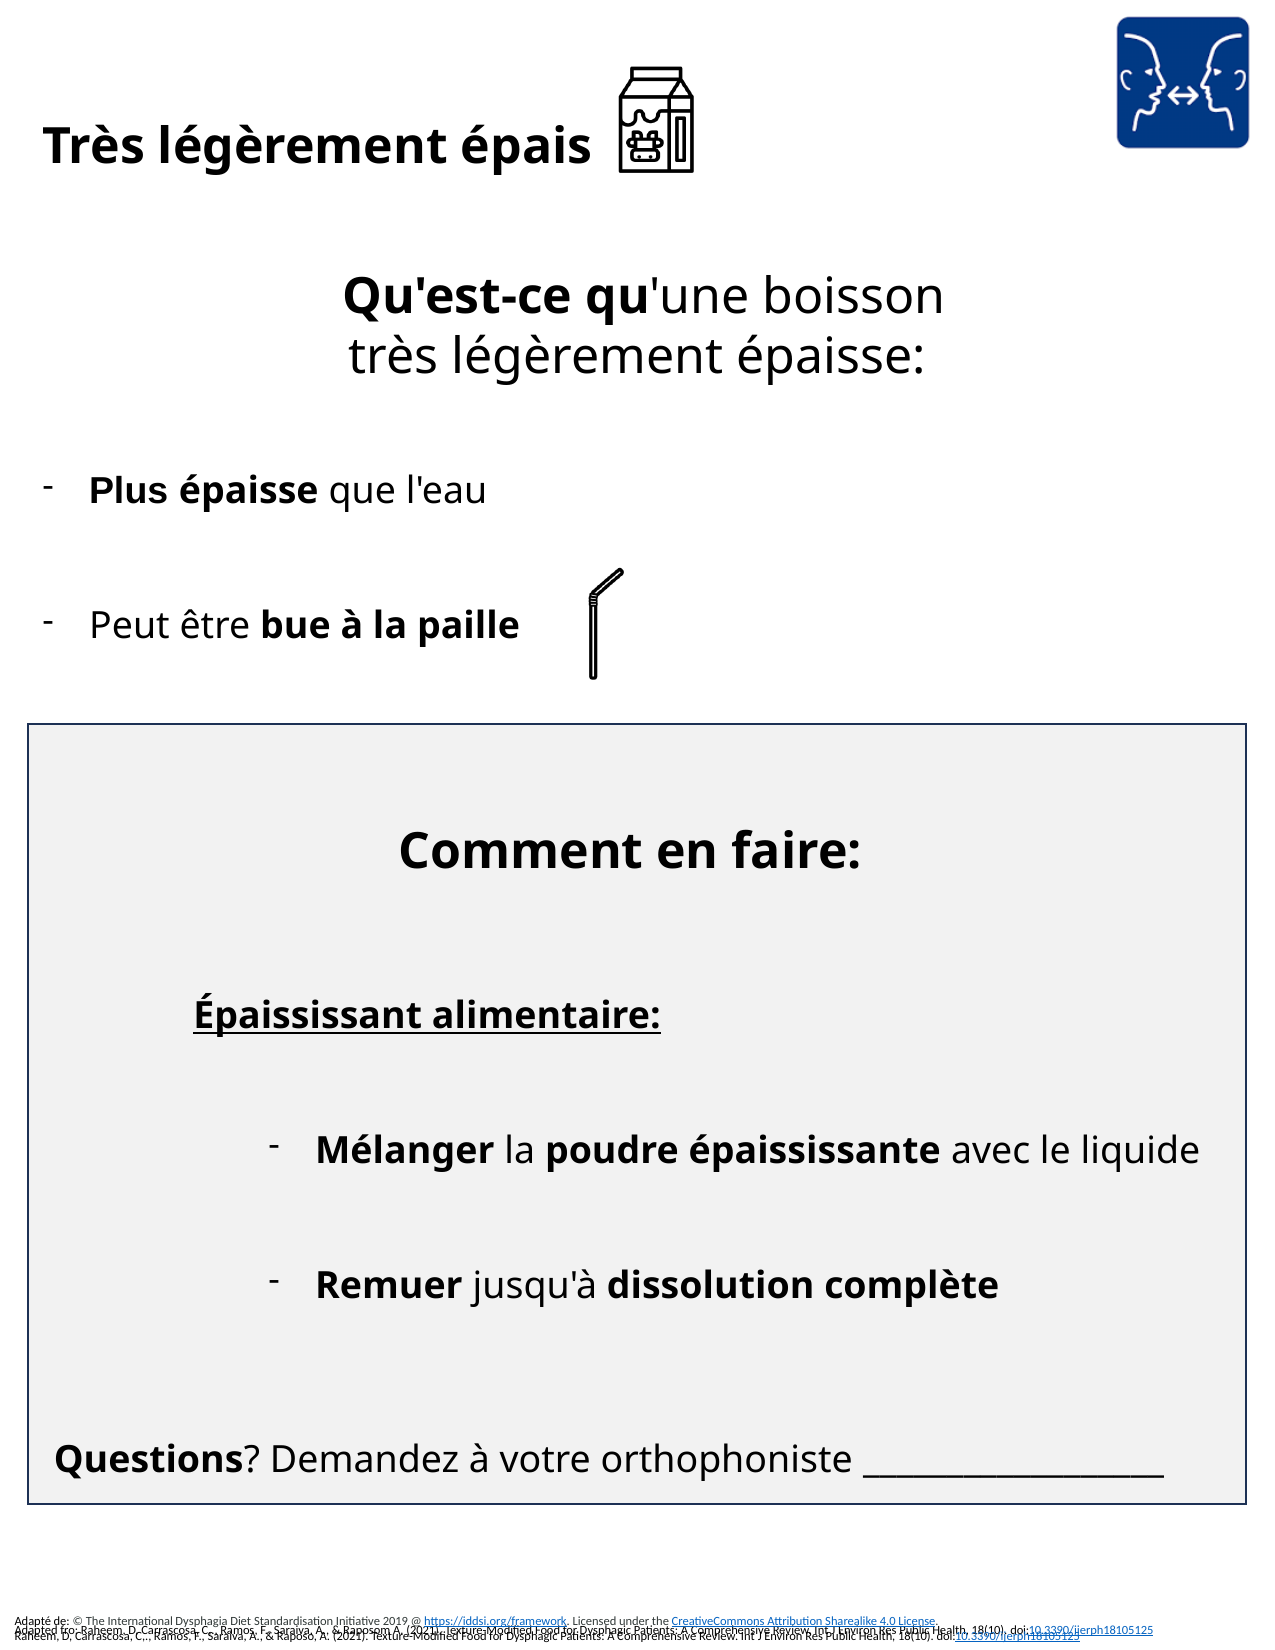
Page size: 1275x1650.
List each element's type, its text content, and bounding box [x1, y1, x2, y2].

picture [544, 563, 668, 684]
text_box [27, 723, 1247, 1505]
picture [596, 63, 716, 176]
picture [1106, 6, 1262, 161]
text_box Comment en faire: Épaississant alimentaire: Mélanger la poudre épaississante avec le liquide Remuer jusqu'à dissolution complète [28, 781, 1246, 1381]
text_box Très légèrement épais Qu'est-ce qu'une boisson très légèrement épaisse: Plus épaisse que l'eau Peut être bue à la paille [27, 76, 1261, 722]
text_box Adapté de: © The International Dysphagia Diet Standardisation Initiative 2019 @ https://iddsi.org/framework. Licensed under the CreativeCommons Attribution Sharealike 4.0 License. Raheem, D, Carrascosa, C,., Ramos, F., Saraiva, A., & Raposo, A. (2021). Texture-Modified Food for Dysphagic Patients: A Comprehensive Review. Int J Environ Res Public Health, 18(10). doi:10.3390/ijerph18105125 [0, 1605, 1269, 1650]
text_box Questions? Demandez à votre orthophoniste​ __________________ [38, 1427, 1236, 1488]
